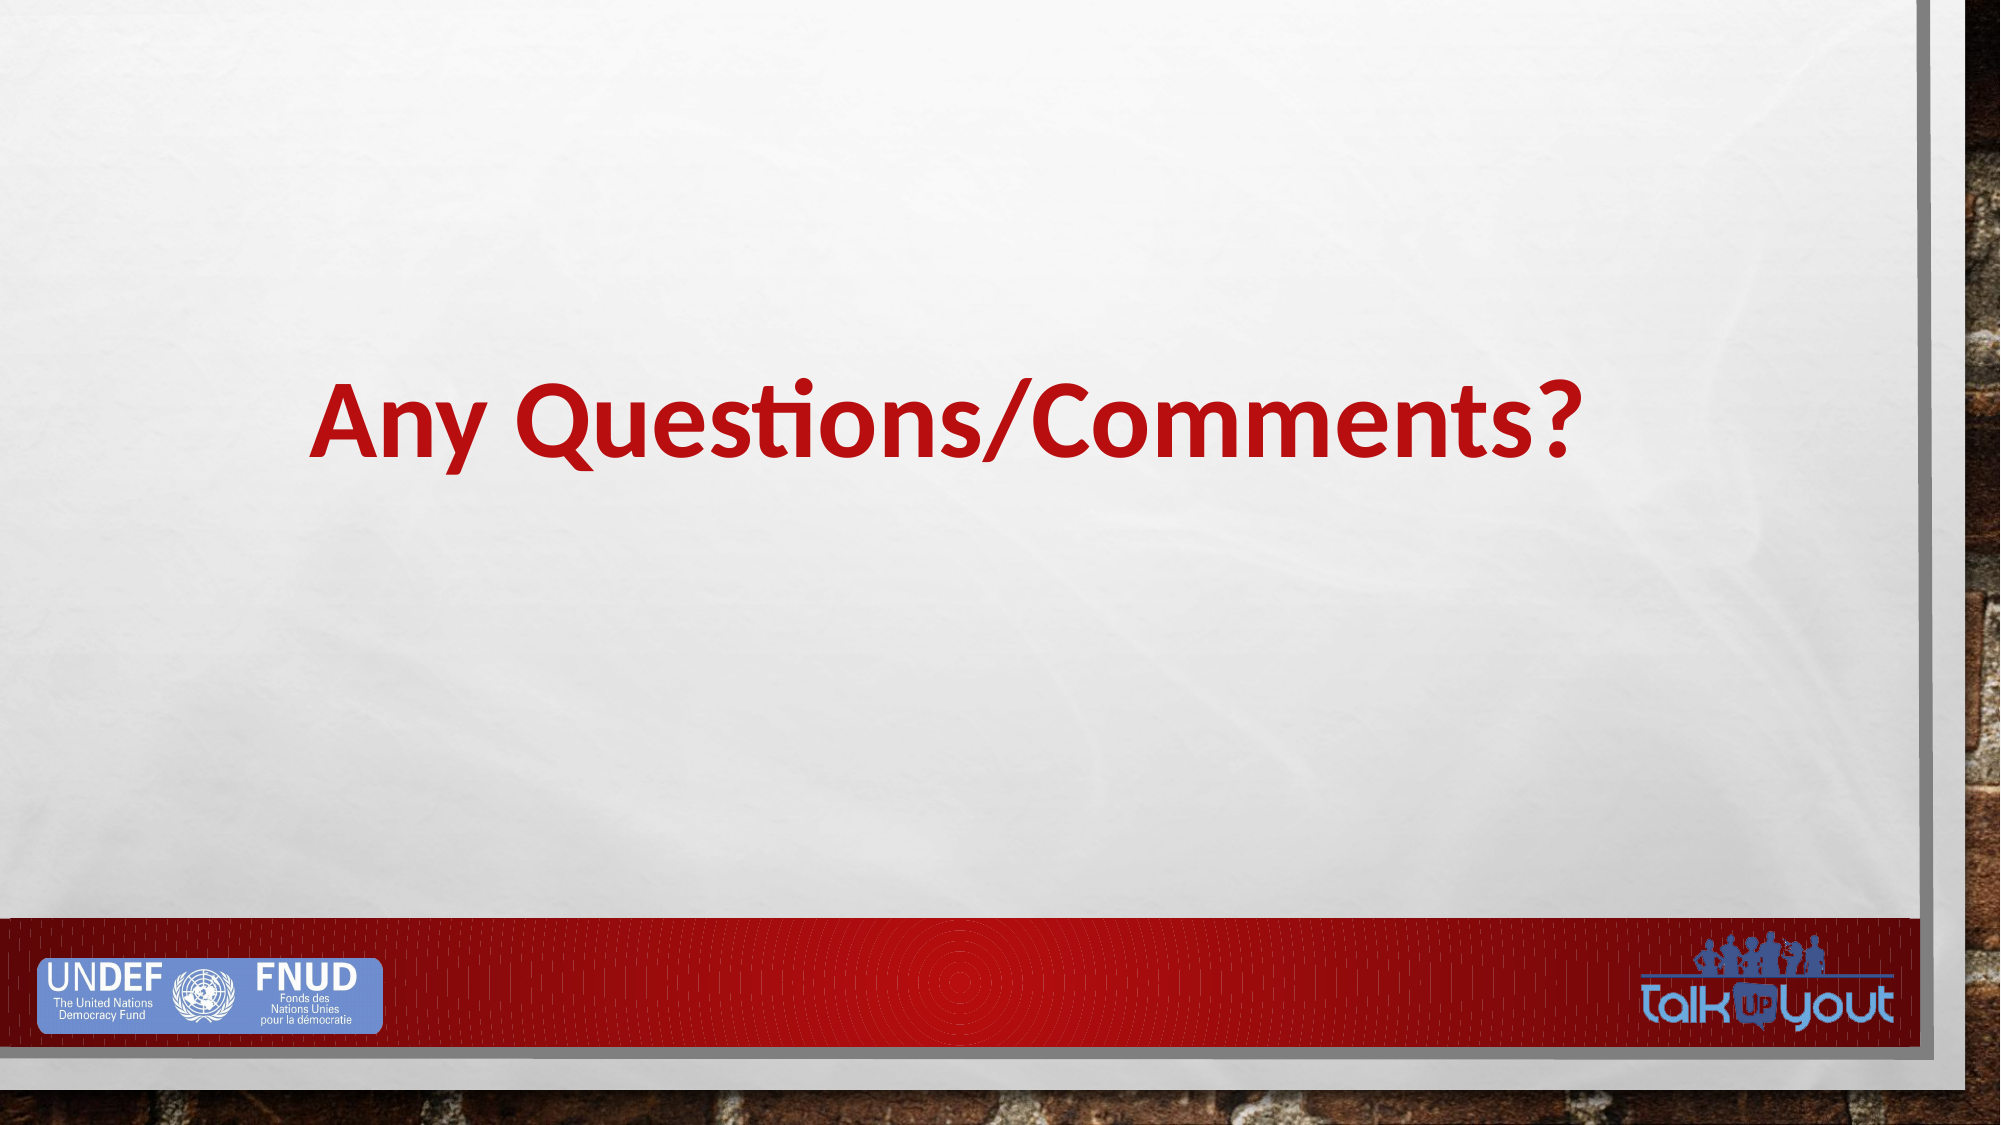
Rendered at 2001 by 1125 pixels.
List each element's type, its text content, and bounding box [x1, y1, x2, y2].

picture [37, 958, 384, 1034]
picture [0, 0, 2001, 1125]
title Any Questions/Comments? [294, 327, 2000, 517]
